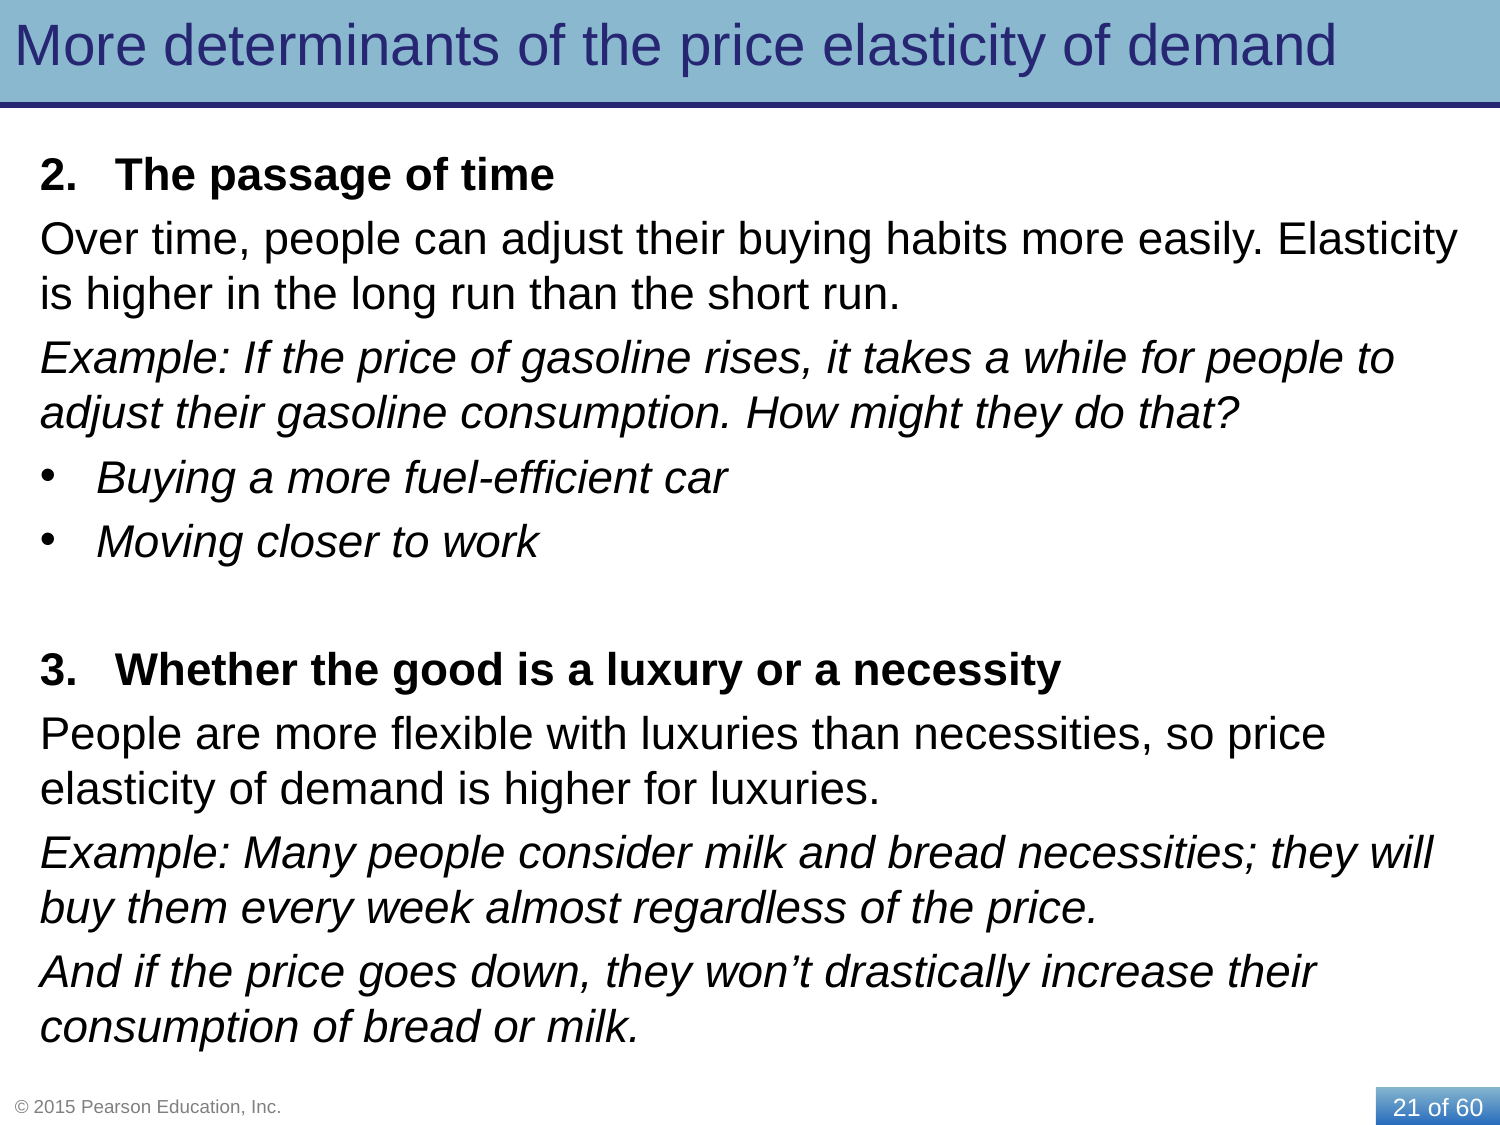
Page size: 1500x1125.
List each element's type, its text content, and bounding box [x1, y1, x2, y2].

list The passage of time Over time, people can adjust their buying habits more easily. Elasticity is higher in the long run than the short run. Example: If the price of gasoline rises, it takes a while for people to adjust their gasoline consumption. How might they do that? Buying a more fuel-efficient car Moving closer to work Whether the good is a luxury or a necessity People are more flexible with luxuries than necessities, so price elasticity of demand is higher for luxuries. Example: Many people consider milk and bread necessities; they will buy them every week almost regardless of the price. And if the price goes down, they won’t drastically increase their consumption of bread or milk. [24, 137, 1475, 1063]
title More determinants of the price elasticity of demand [0, 0, 1500, 105]
